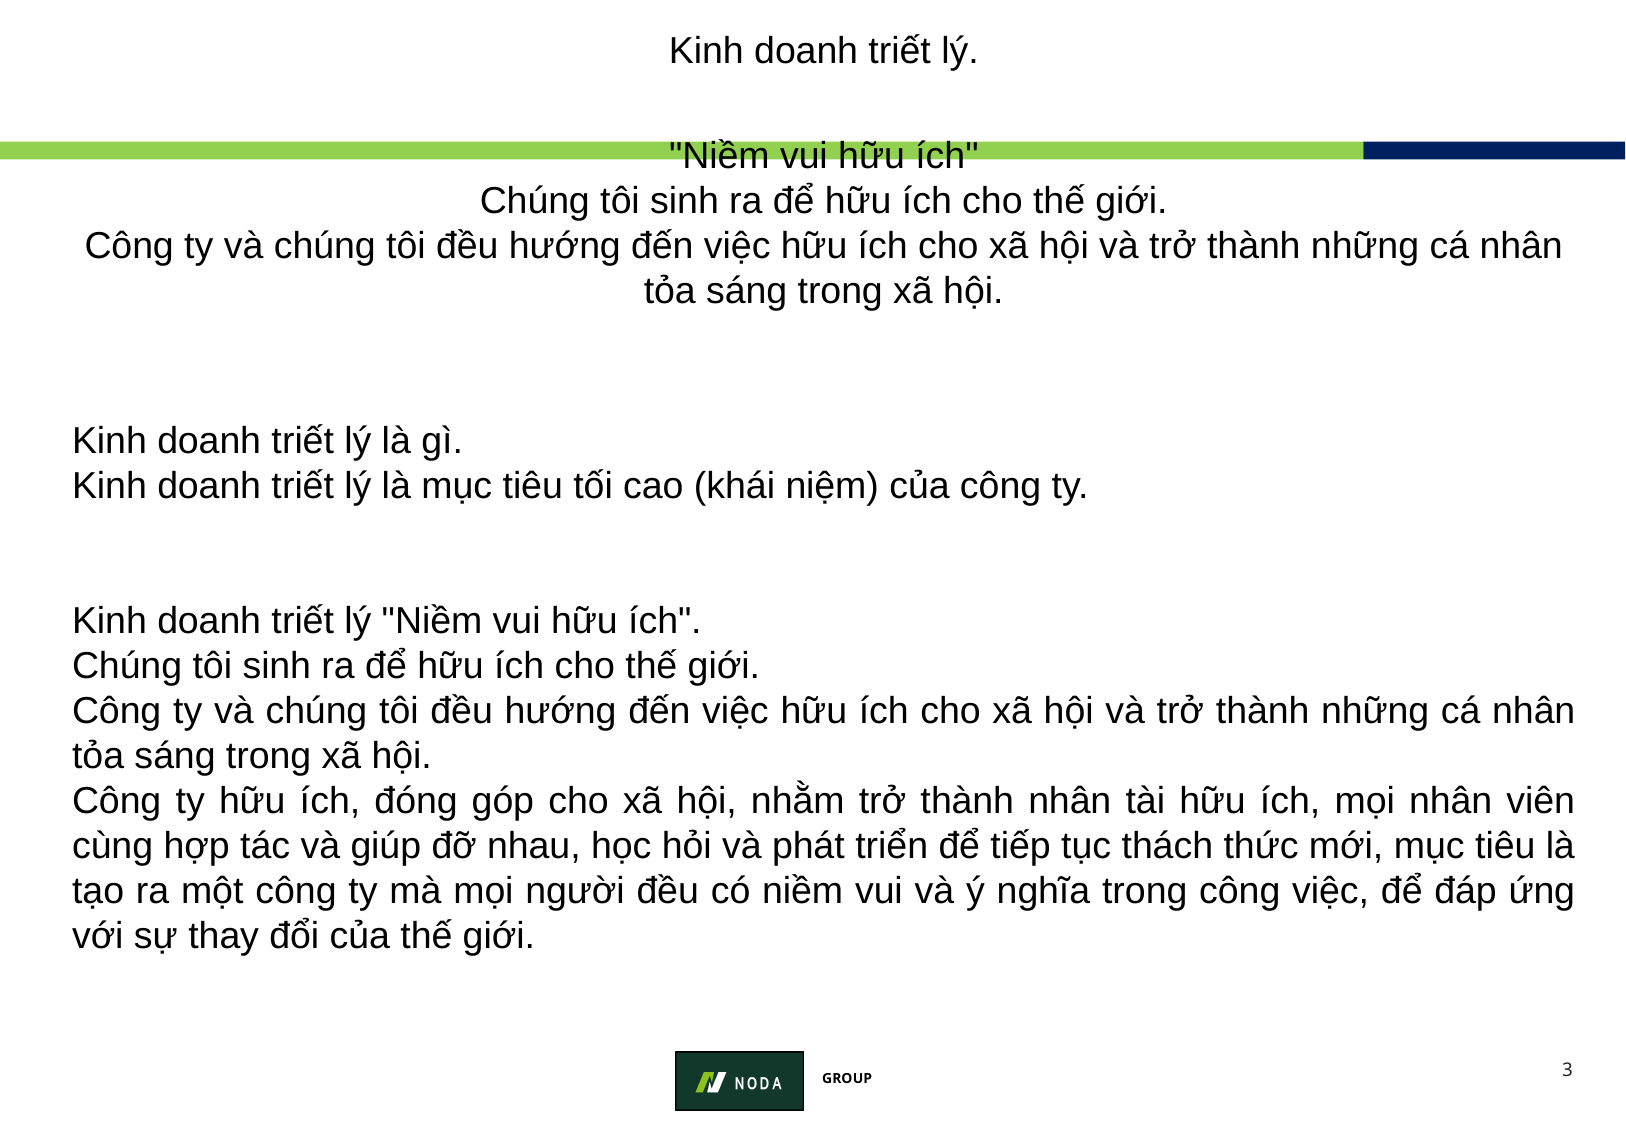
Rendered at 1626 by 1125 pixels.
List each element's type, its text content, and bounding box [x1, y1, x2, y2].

text_box Kinh doanh triết lý. "Niềm vui hữu ích" Chúng tôi sinh ra để hữu ích cho thế giới. Công ty và chúng tôi đều hướng đến việc hữu ích cho xã hội và trở thành những cá nhân tỏa sáng trong xã hội. Kinh doanh triết lý là gì. Kinh doanh triết lý là mục tiêu tối cao (khái niệm) của công ty. Kinh doanh triết lý "Niềm vui hữu ích". Chúng tôi sinh ra để hữu ích cho thế giới. Công ty và chúng tôi đều hướng đến việc hữu ích cho xã hội và trở thành những cá nhân tỏa sáng trong xã hội. Công ty hữu ích, đóng góp cho xã hội, nhằm trở thành nhân tài hữu ích, mọi nhân viên cùng hợp tác và giúp đỡ nhau, học hỏi và phát triển để tiếp tục thách thức mới, mục tiêu là tạo ra một công ty mà mọi người đều có niềm vui và ý nghĩa trong công việc, để đáp ứng với sự thay đổi của thế giới. [57, 19, 1591, 1014]
picture [675, 1051, 804, 1111]
slide_number 2 [1557, 1061, 1591, 1083]
